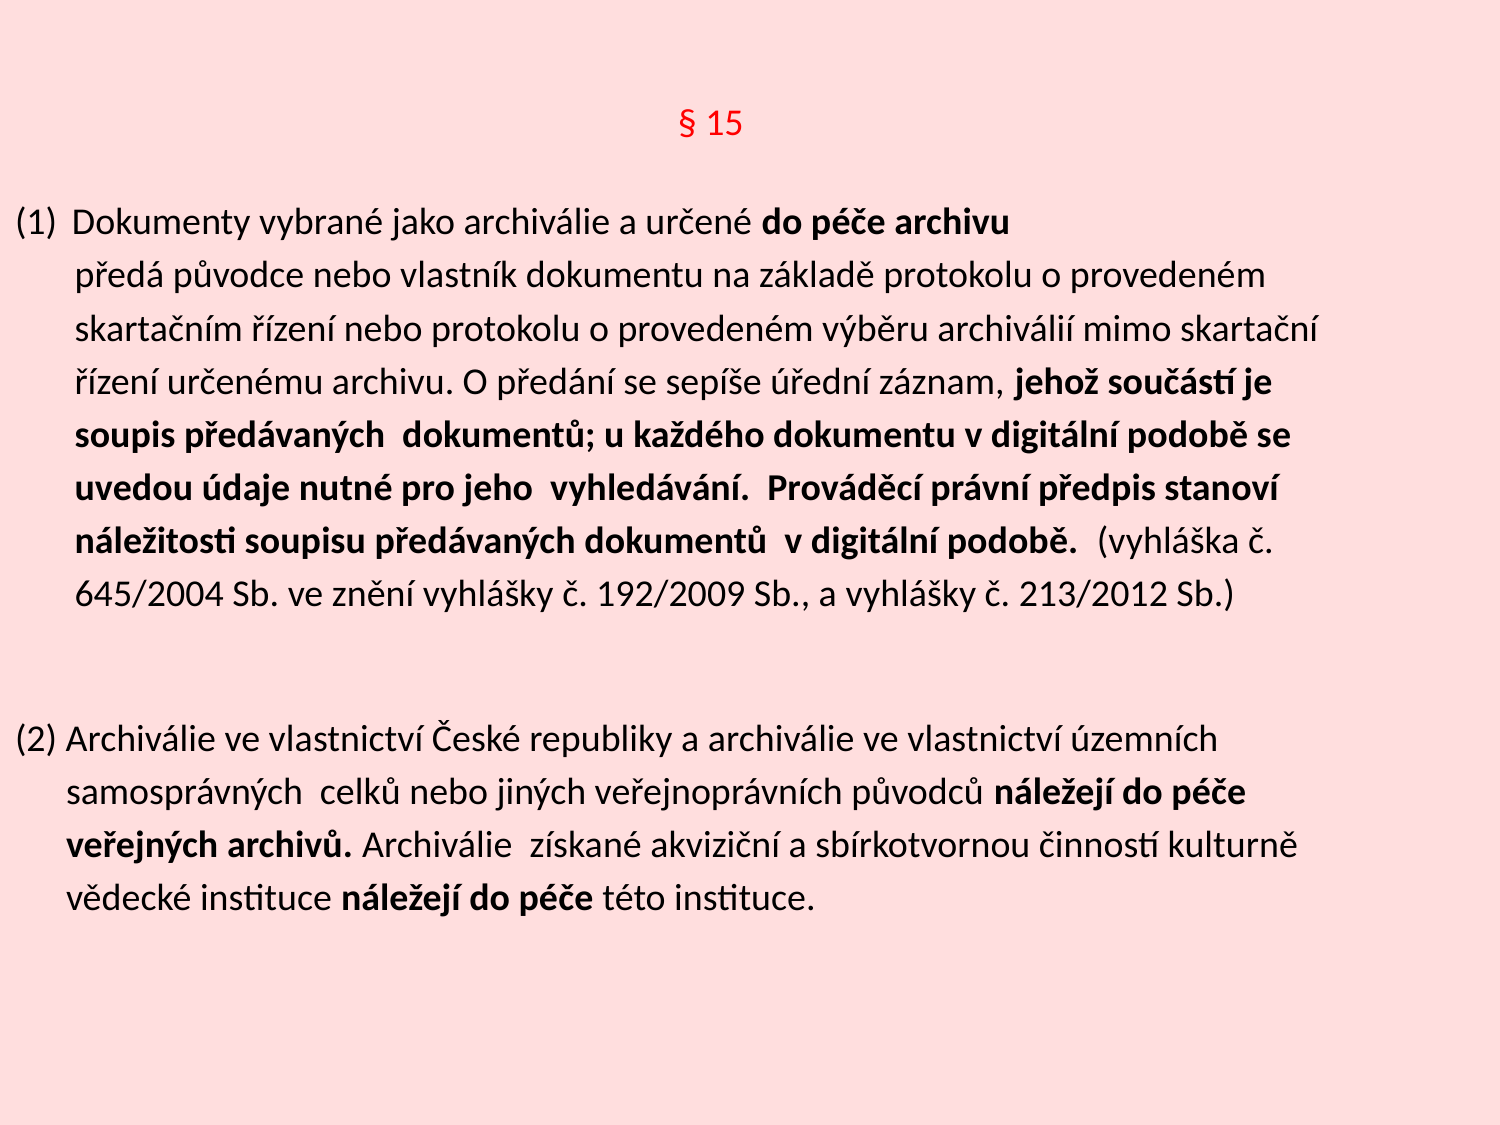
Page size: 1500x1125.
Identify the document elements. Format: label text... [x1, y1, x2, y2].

list § 15 Dokumenty vybrané jako archiválie a určené do péče archivu předá původce nebo vlastník dokumentu na základě protokolu o provedeném skartačním řízení nebo protokolu o provedeném výběru archiválií mimo skartační řízení určenému archivu. O předání se sepíše úřední záznam, jehož součástí je soupis předávaných dokumentů; u každého dokumentu v digitální podobě se uvedou údaje nutné pro jeho vyhledávání. Prováděcí právní předpis stanoví náležitosti soupisu předávaných dokumentů v digitální podobě. (vyhláška č. 645/2004 Sb. ve znění vyhlášky č. 192/2009 Sb., a vyhlášky č. 213/2012 Sb.) (2) Archiválie ve vlastnictví České republiky a archiválie ve vlastnictví územních samosprávných celků nebo jiných veřejnoprávních původců náležejí do péče veřejných archivů. Archiválie získané akviziční a sbírkotvornou činností kulturně vědecké instituce náležejí do péče této instituce. [0, 90, 1350, 1005]
